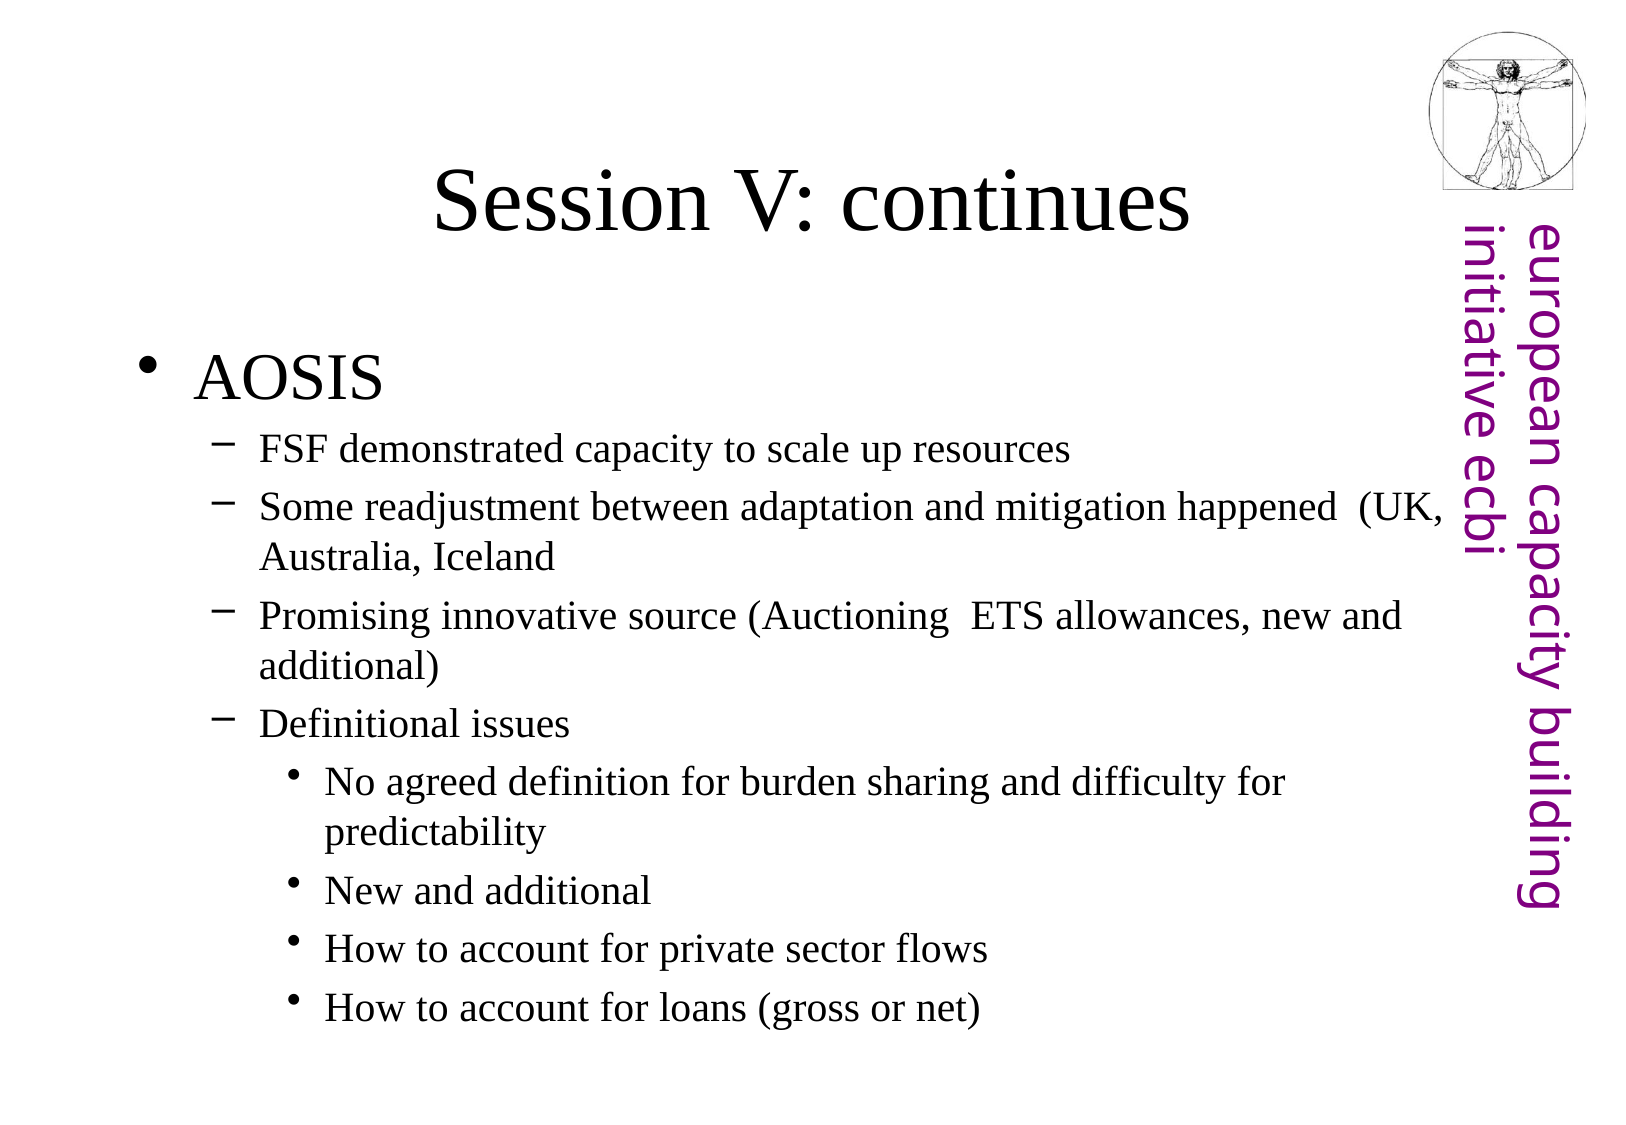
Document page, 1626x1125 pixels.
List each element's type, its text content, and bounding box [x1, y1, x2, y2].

list AOSIS FSF demonstrated capacity to scale up resources Some readjustment between adaptation and mitigation happened (UK, Australia, Iceland Promising innovative source (Auctioning ETS allowances, new and additional) Definitional issues No agreed definition for burden sharing and difficulty for predictability New and additional How to account for private sector flows How to account for loans (gross or net) [121, 324, 1504, 1065]
picture [1427, 31, 1586, 190]
title Session V: continues [121, 99, 1504, 288]
